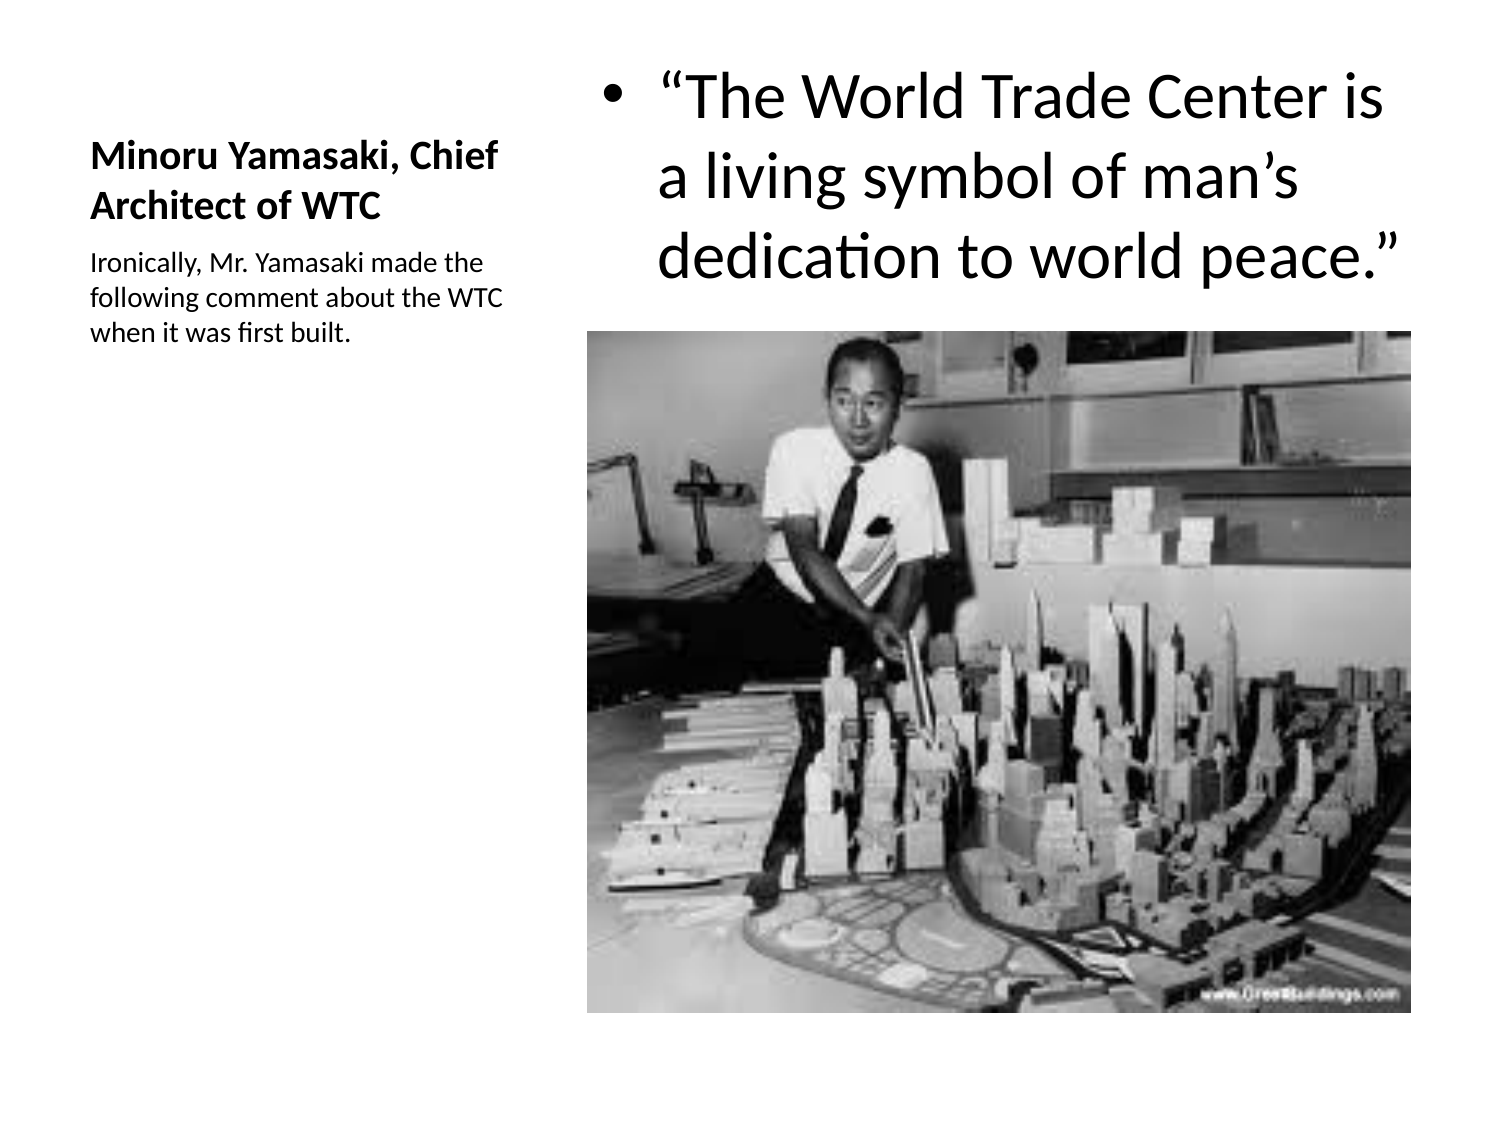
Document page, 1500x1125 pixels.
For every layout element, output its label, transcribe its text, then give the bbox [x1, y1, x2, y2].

list Ironically, Mr. Yamasaki made the following comment about the WTC when it was first built. [75, 235, 569, 1005]
title Minoru Yamasaki, Chief Architect of WTC [75, 44, 569, 235]
picture [587, 331, 1412, 1013]
list “The World Trade Center is a living symbol of man’s dedication to world peace.” [586, 44, 1425, 1005]
